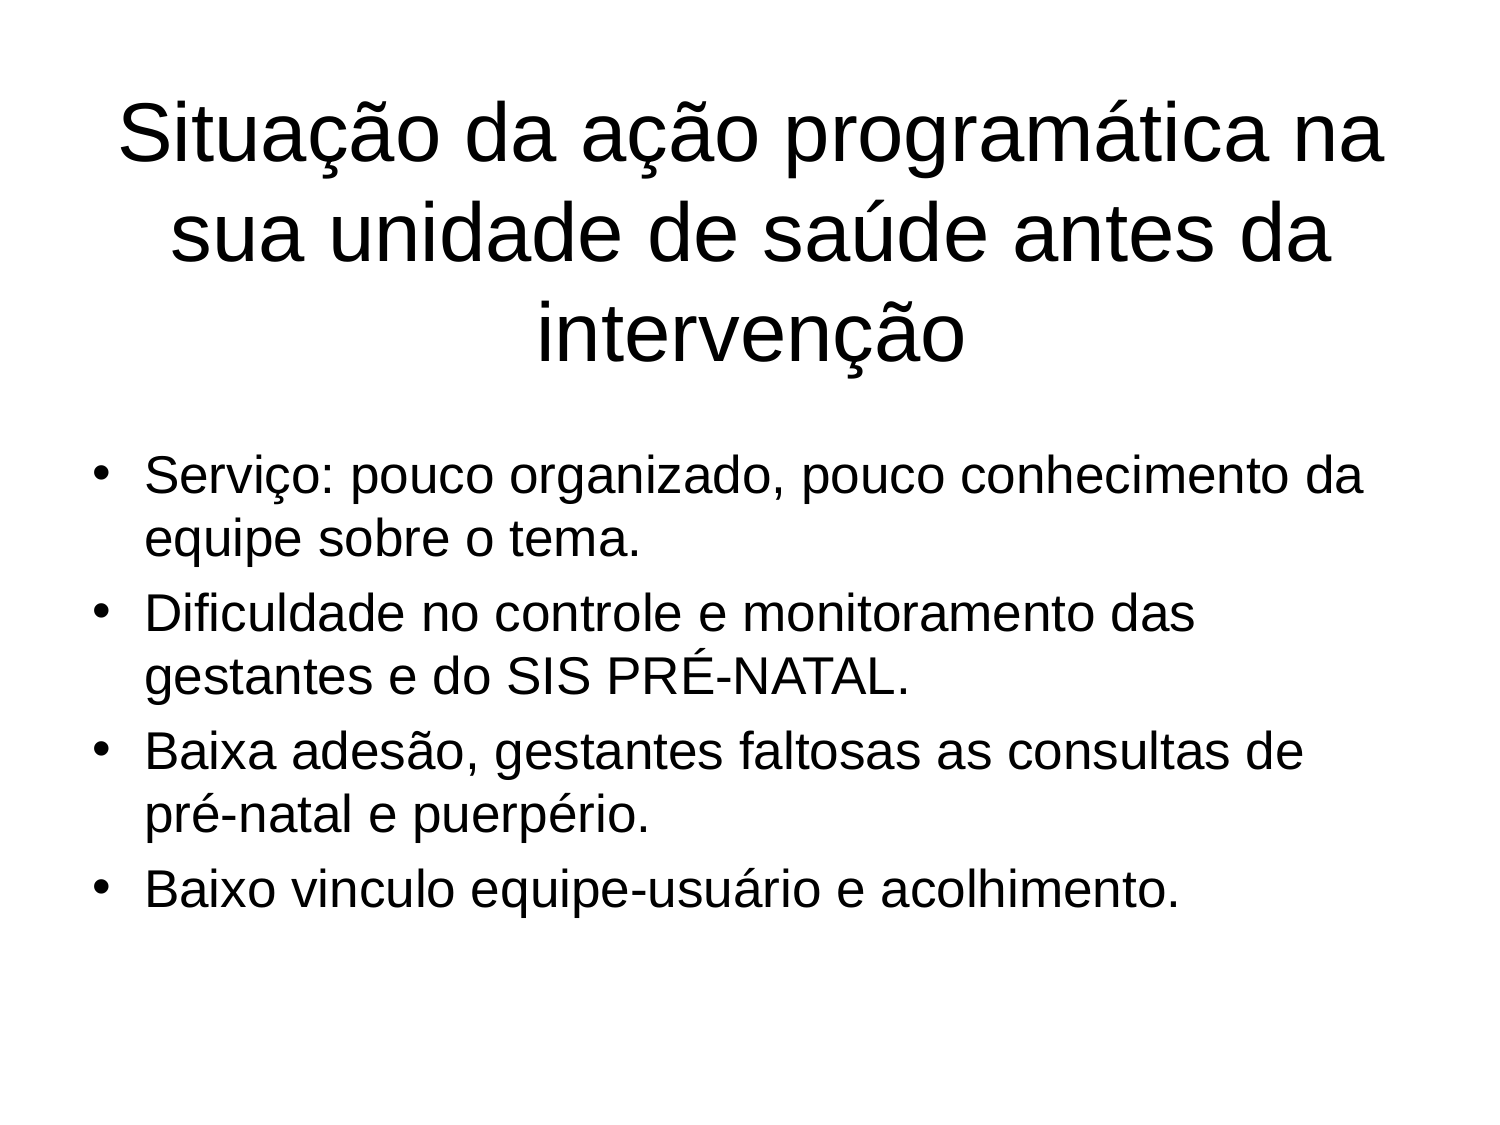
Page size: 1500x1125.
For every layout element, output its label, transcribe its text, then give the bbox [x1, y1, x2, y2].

title Situação da ação programática na sua unidade de saúde antes da intervenção [76, 70, 1427, 387]
list Serviço: pouco organizado, pouco conhecimento da equipe sobre o tema. Dificuldade no controle e monitoramento das gestantes e do SIS PRÉ-NATAL. Baixa adesão, gestantes faltosas as consultas de pré-natal e puerpério. Baixo vinculo equipe-usuário e acolhimento. [77, 432, 1428, 1067]
